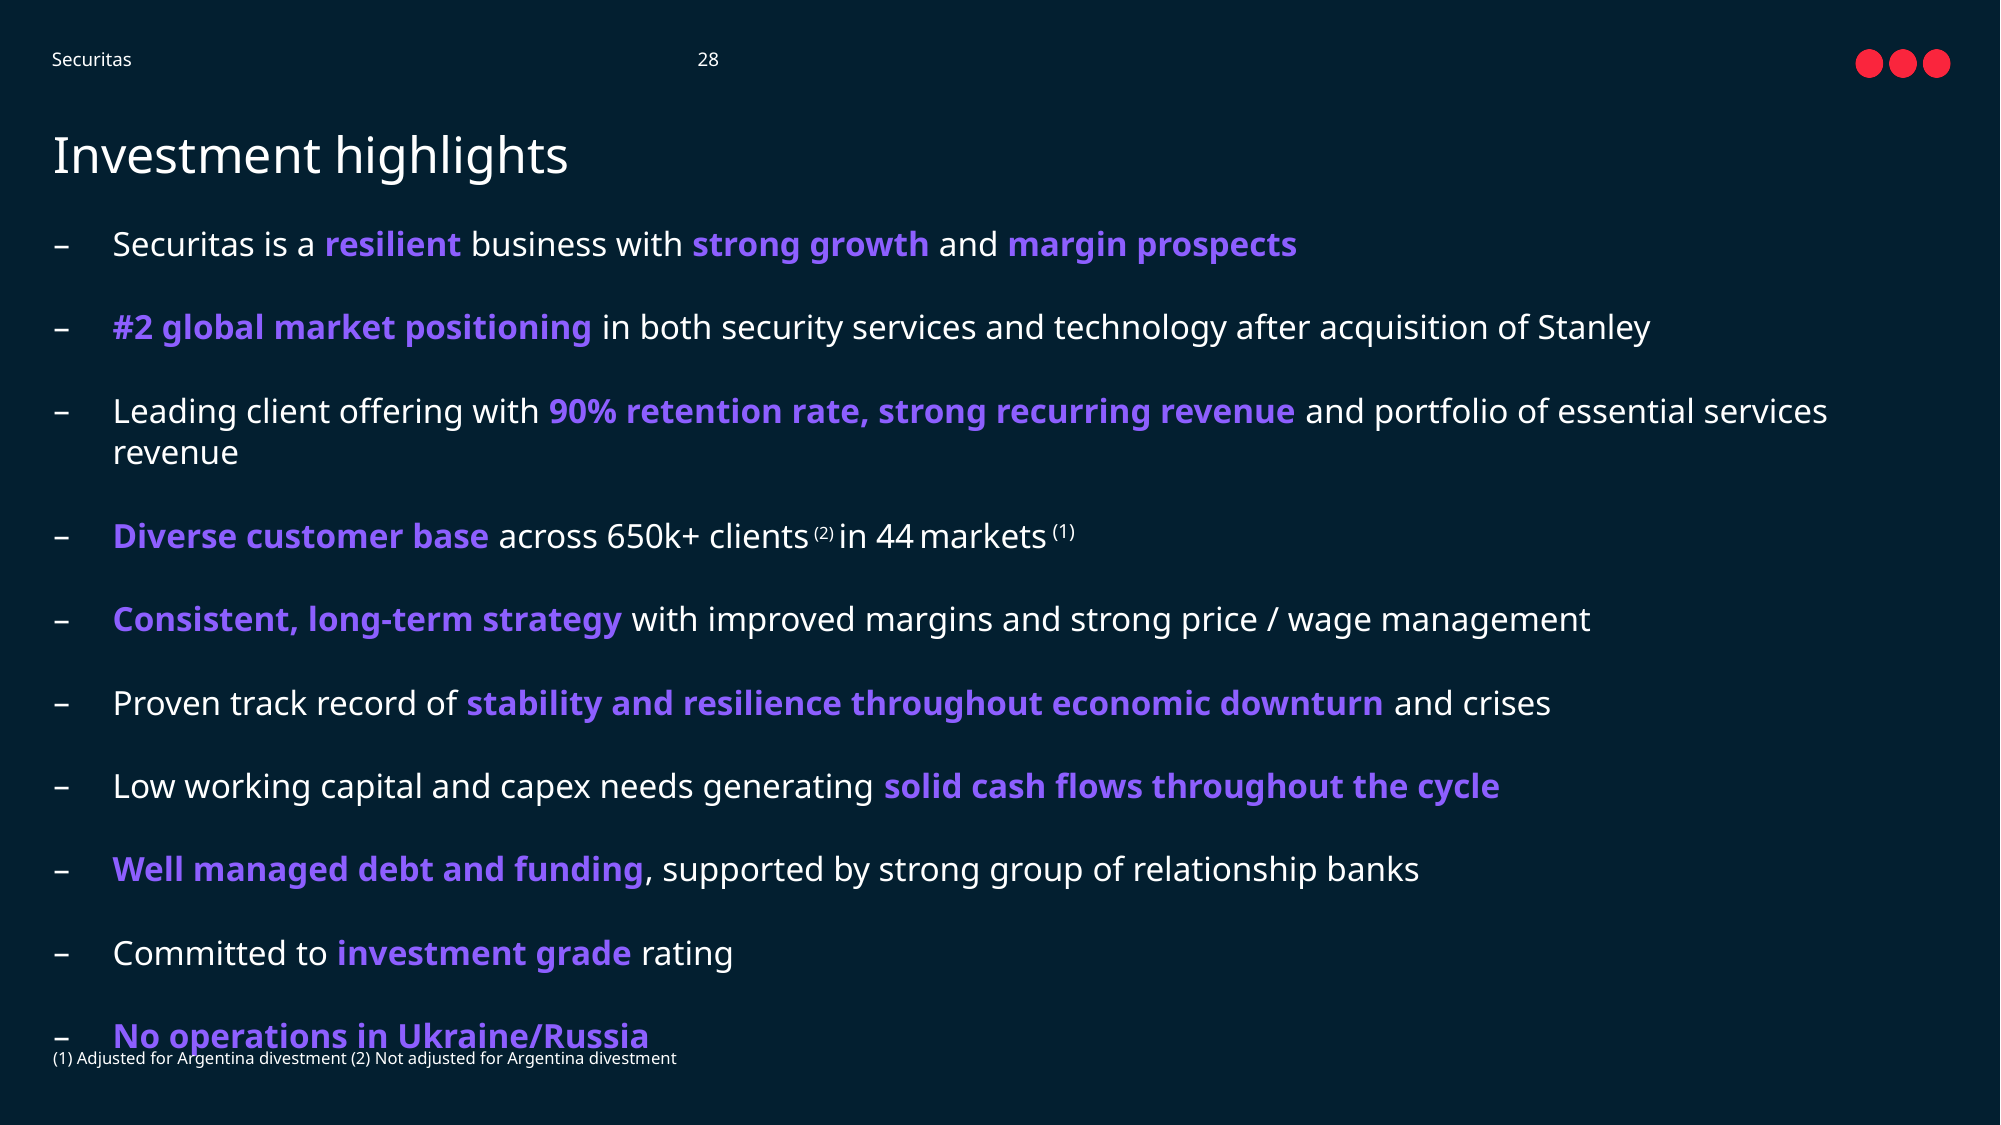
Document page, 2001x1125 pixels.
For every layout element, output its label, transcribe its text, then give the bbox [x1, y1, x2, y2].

text_box (1) Adjusted for Argentina divestment (2) Not adjusted for Argentina divestment [53, 1047, 845, 1069]
picture [1855, 49, 1951, 78]
title Investment highlights [53, 130, 1947, 179]
text_box Securitas is a resilient business with strong growth and margin prospects #2 global market positioning in both security services and technology after acquisition of Stanley Leading client offering with 90% retention rate, strong recurring revenue and portfolio of essential services revenue Diverse customer base across 650k+ clients (2) in 44 markets (1) Consistent, long-term strategy with improved margins and strong price / wage management Proven track record of stability and resilience throughout economic downturn and crises Low working capital and capex needs generating solid cash flows throughout the cycle Well managed debt and funding, supported by strong group of relationship banks Committed to investment grade rating No operations in Ukraine/Russia [53, 179, 1947, 668]
slide_number 28 [697, 47, 819, 142]
